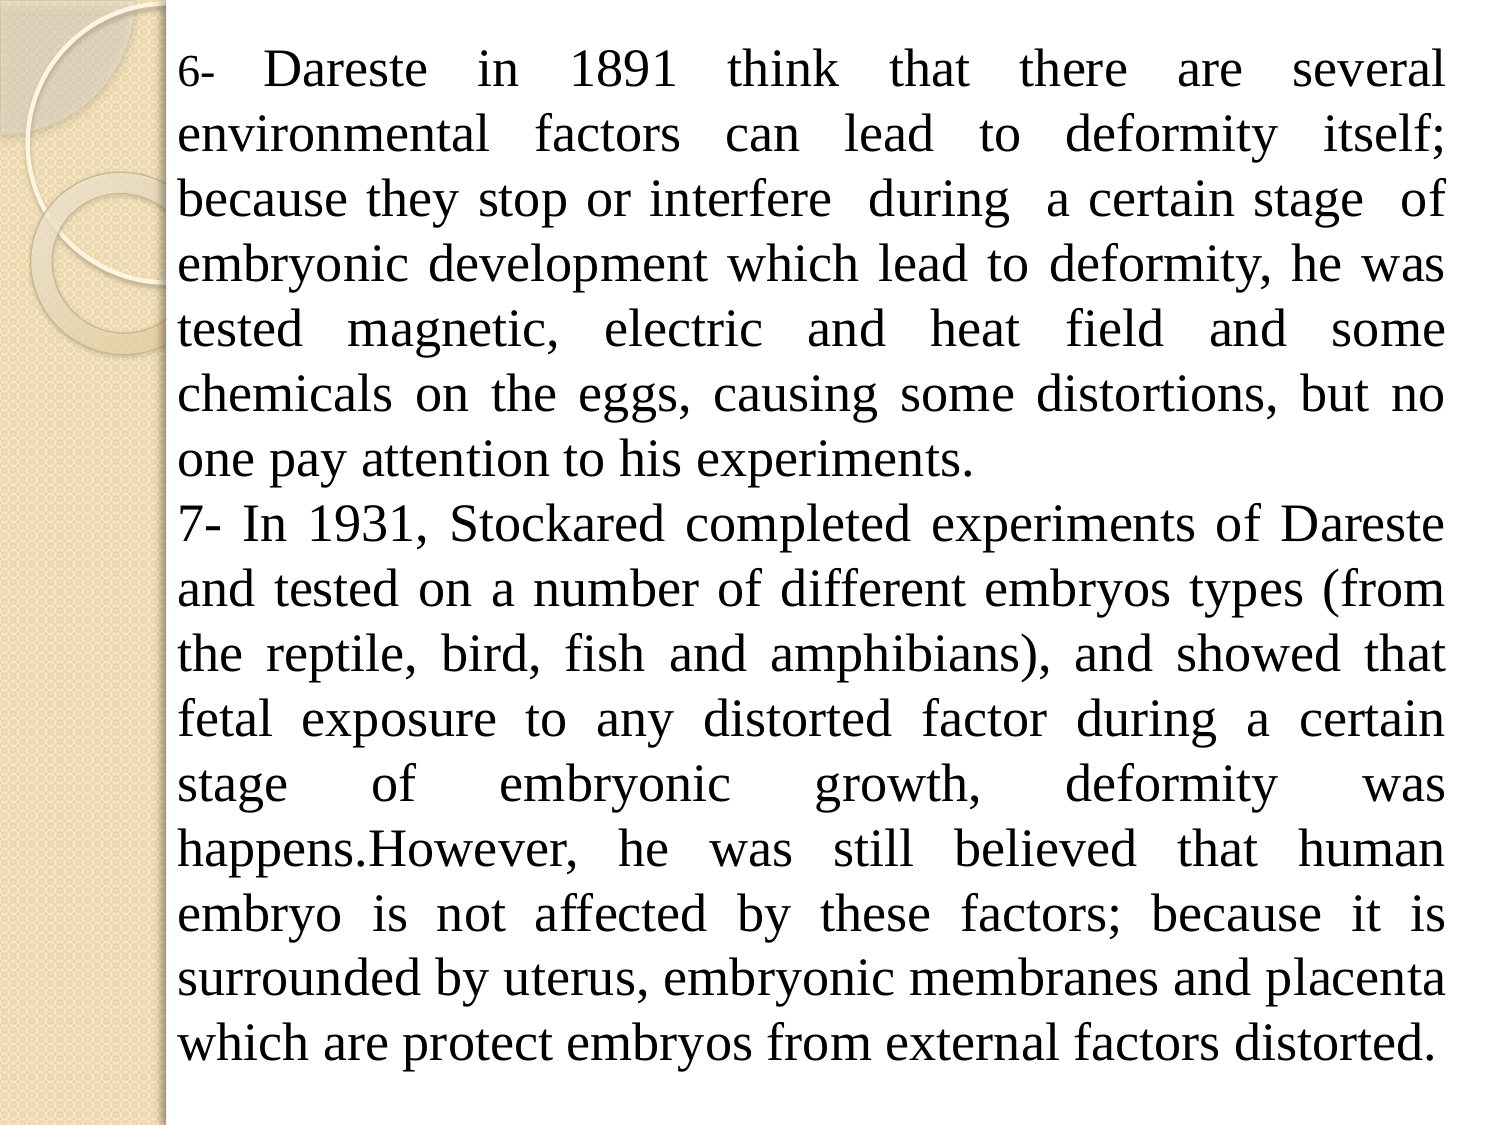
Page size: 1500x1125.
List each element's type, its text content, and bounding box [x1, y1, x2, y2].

text_box 6- Dareste in 1891 think that there are several environmental factors can lead to deformity itself; because they stop or interfere during a certain stage of embryonic development which lead to deformity, he was tested magnetic, electric and heat field and some chemicals on the eggs, causing some distortions, but no one pay attention to his experiments. 7- In 1931, Stockared completed experiments of Dareste and tested on a number of different embryos types (from the reptile, bird, fish and amphibians), and showed that fetal exposure to any distorted factor during a certain stage of embryonic growth, deformity was happens.However, he was still believed that human embryo is not affected by these factors; because it is surrounded by uterus, embryonic membranes and placenta which are protect embryos from external factors distorted. [162, 24, 1463, 1079]
